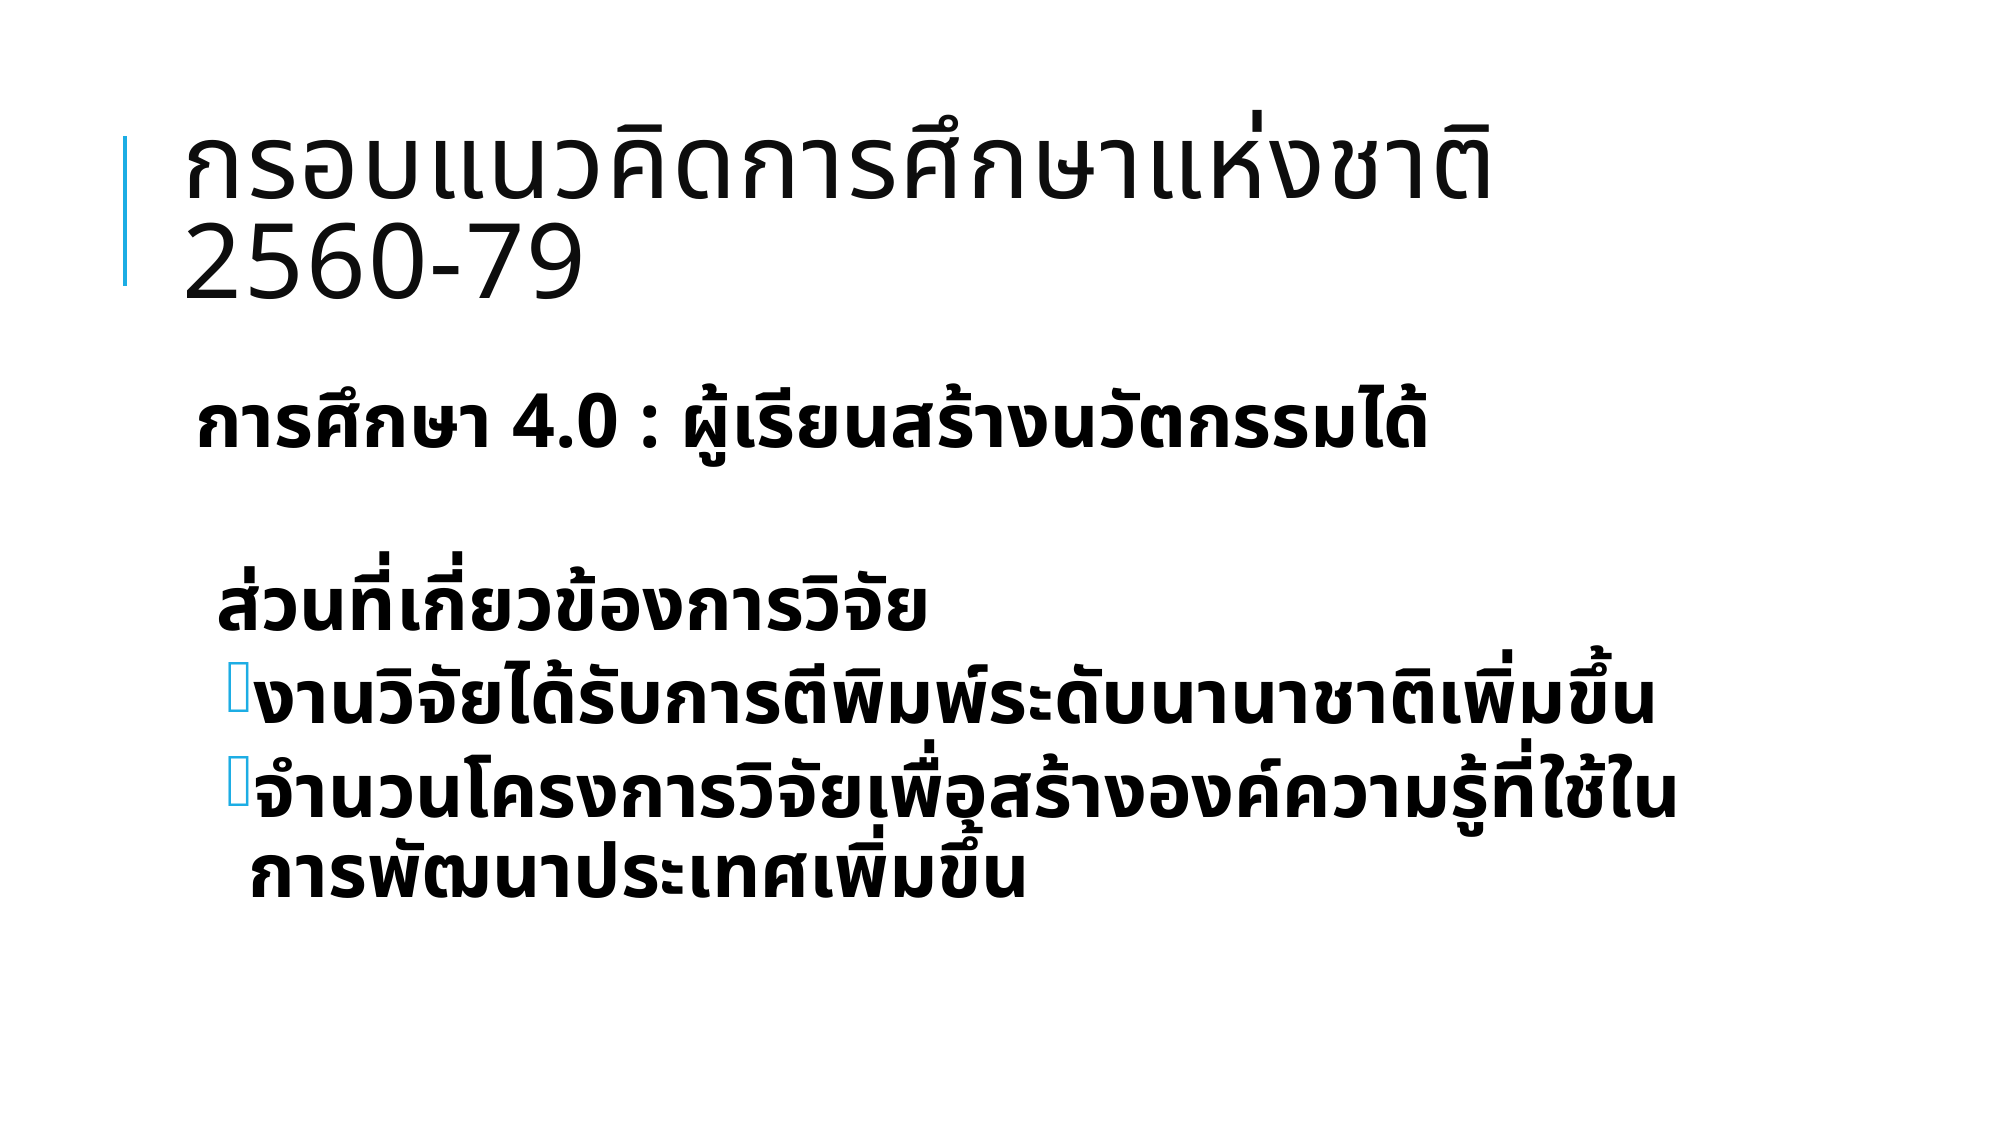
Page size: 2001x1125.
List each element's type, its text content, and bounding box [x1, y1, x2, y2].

list การศึกษา 4.0 : ผู้เรียนสร้างนวัตกรรมได้ ส่วนที่เกี่ยวข้องการวิจัย งานวิจัยได้รับการตีพิมพ์ระดับนานาชาติเพิ่มขึ้น จำนวนโครงการวิจัยเพื่อสร้างองค์ความรู้ที่ใช้ในการพัฒนาประเทศเพิ่มขึ้น [168, 375, 1763, 1035]
title กรอบแนวคิดการศึกษาแห่งชาติ 2560-79 [168, 96, 1763, 342]
